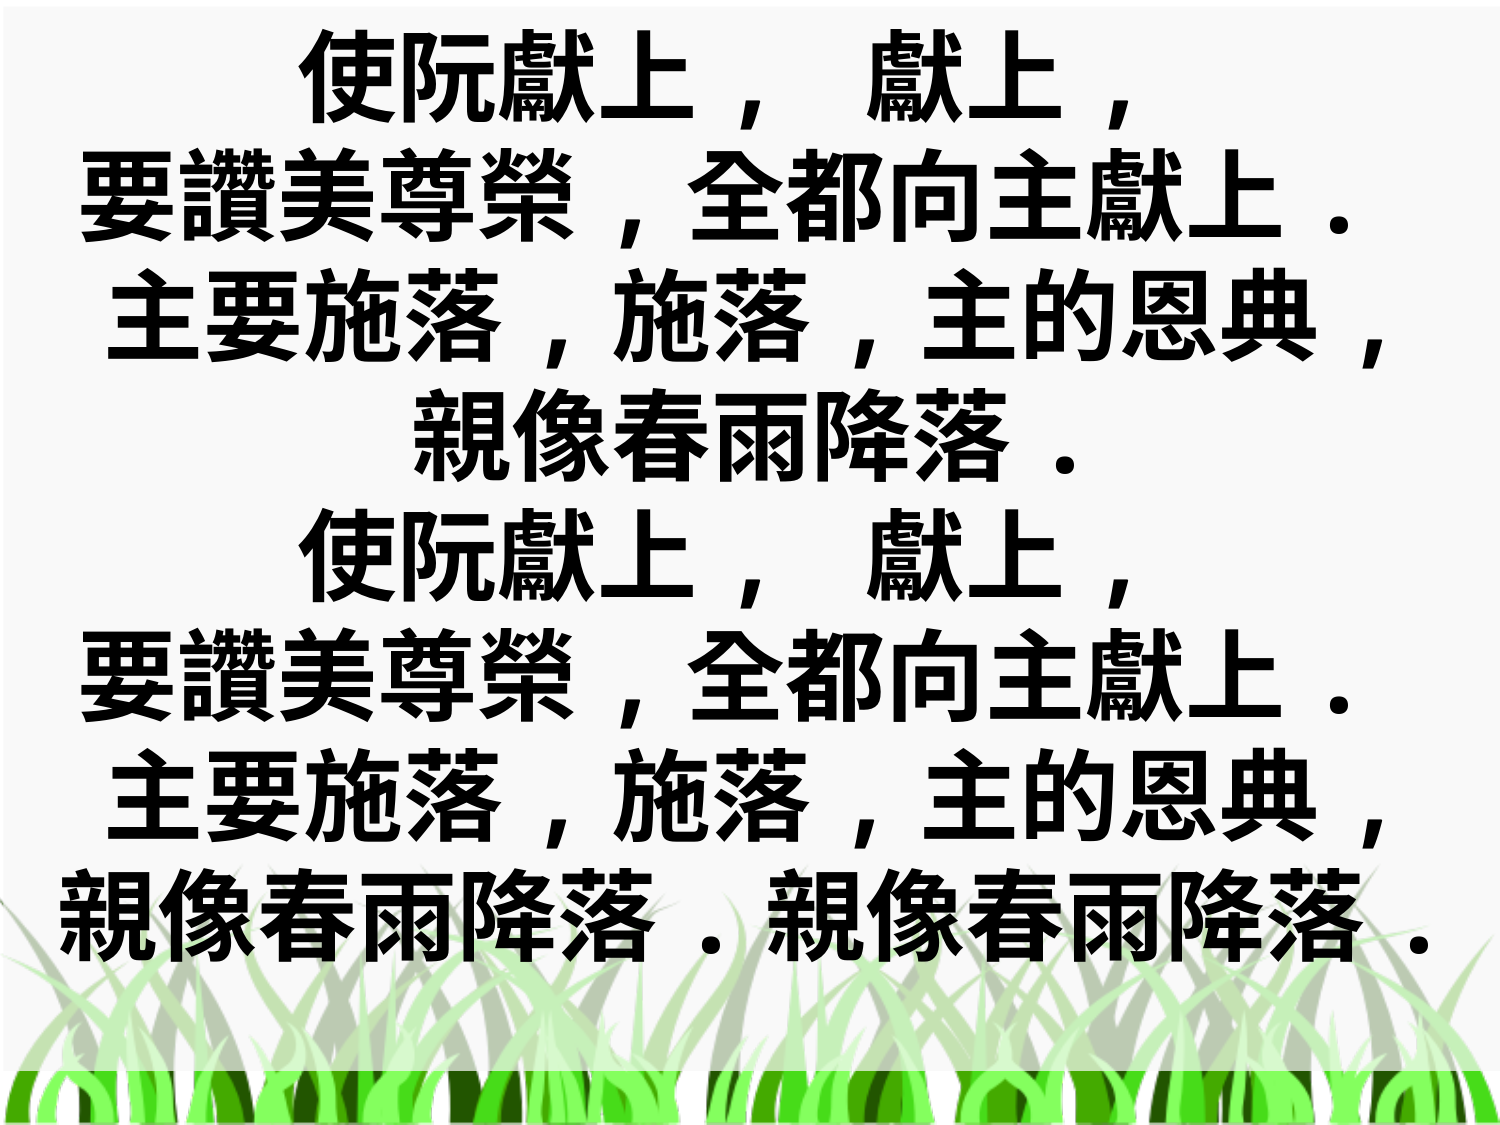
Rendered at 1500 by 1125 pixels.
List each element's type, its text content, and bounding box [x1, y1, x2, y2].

text_box 使阮獻上, 獻上, 要讚美尊榮,全都向主獻上. 主要施落,施落,主的恩典, 親像春雨降落. 使阮獻上, 獻上, 要讚美尊榮,全都向主獻上. 主要施落,施落,主的恩典, 親像春雨降落.親像春雨降落. [3, 6, 1500, 861]
picture [0, 862, 1500, 1125]
